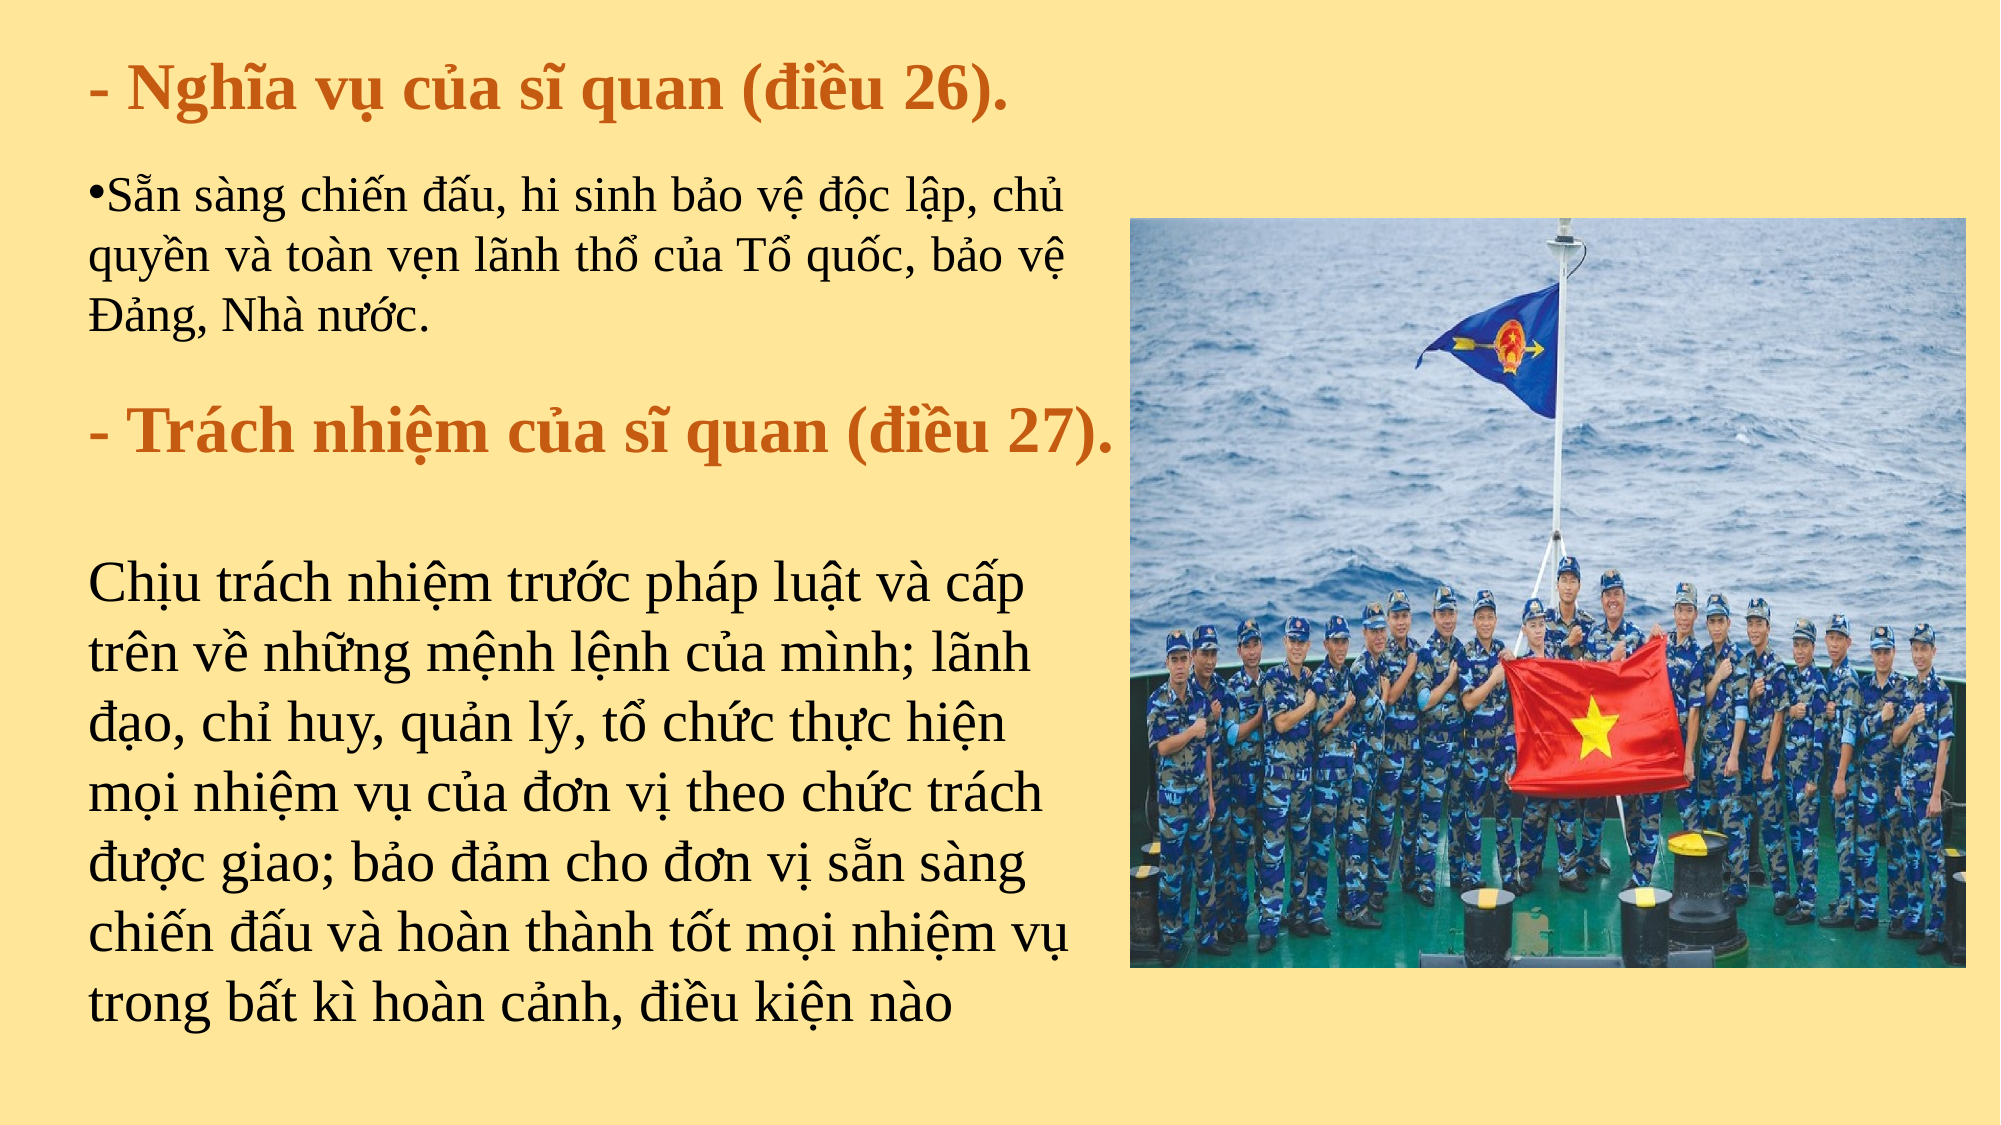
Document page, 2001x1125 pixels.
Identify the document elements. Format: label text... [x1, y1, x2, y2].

picture [1130, 218, 1966, 968]
text_box - Trách nhiệm của sĩ quan (điều 27). [73, 378, 1130, 474]
text_box - Nghĩa vụ của sĩ quan (điều 26). [73, 35, 1106, 131]
text_box Sẵn sàng chiến đấu, hi sinh bảo vệ độc lập, chủ quyền và toàn vẹn lãnh thổ của Tổ quốc, bảo vệ Đảng, Nhà nước. [73, 154, 1081, 349]
text_box Chịu trách nhiệm trước pháp luật và cấp trên về những mệnh lệnh của mình; lãnh đạo, chỉ huy, quản lý, tổ chức thực hiện mọi nhiệm vụ của đơn vị theo chức trách được giao; bảo đảm cho đơn vị sẵn sàng chiến đấu và hoàn thành tốt mọi nhiệm vụ trong bất kì hoàn cảnh, điều kiện nào [73, 535, 1106, 1041]
